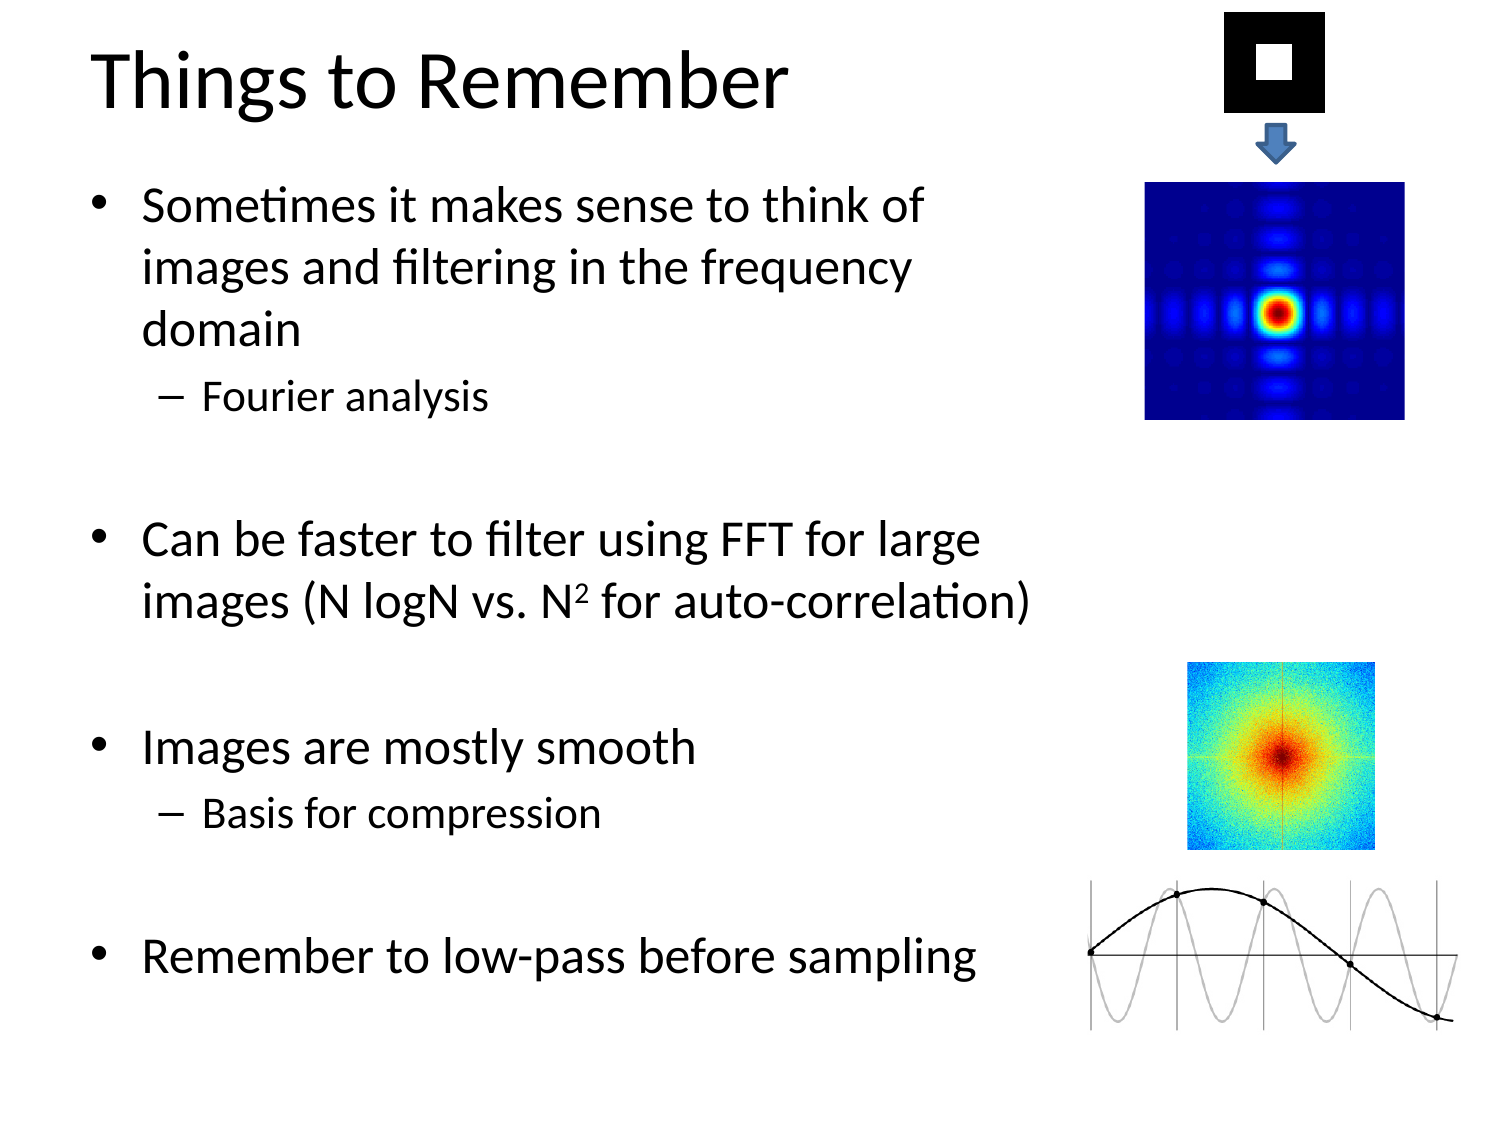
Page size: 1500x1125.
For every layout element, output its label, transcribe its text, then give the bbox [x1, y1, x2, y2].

picture [1144, 181, 1405, 420]
picture [1087, 874, 1463, 1036]
picture [1187, 662, 1197, 673]
text_box [1255, 122, 1297, 165]
picture [1224, 12, 1326, 113]
picture [1195, 839, 1204, 847]
title Things to Remember [75, 0, 1425, 150]
picture [1369, 710, 1376, 719]
list Sometimes it makes sense to think of images and filtering in the frequency domain Fourier analysis Can be faster to filter using FFT for large images (N logN vs. N2 for auto-correlation) Images are mostly smooth Basis for compression Remember to low-pass before sampling [75, 162, 1075, 1005]
picture [1368, 662, 1376, 676]
picture [1187, 662, 1376, 851]
picture [1190, 844, 1196, 851]
